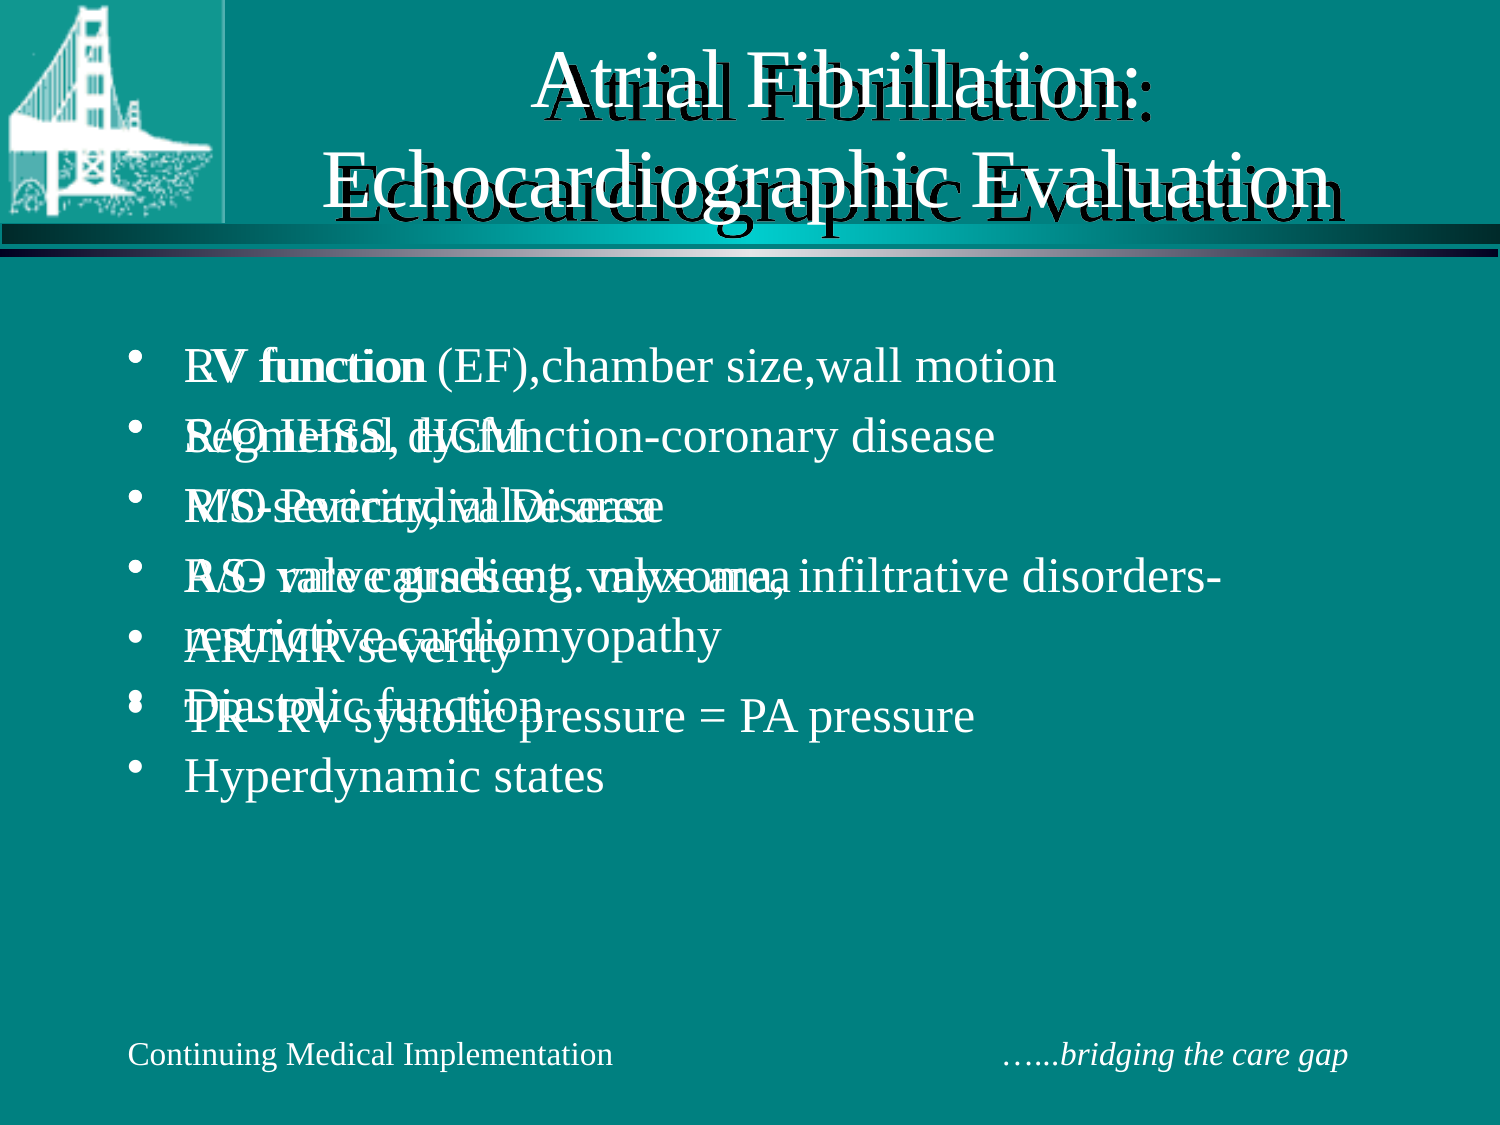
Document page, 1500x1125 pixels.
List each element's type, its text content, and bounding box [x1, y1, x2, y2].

list RV function R/O IHSS, HCM R/O Pericardial Disease R/O rare causes e.g. myxoma, infiltrative disorders- restrictive cardiomyopathy Diastolic function Hyperdynamic states [112, 324, 1388, 1001]
picture [0, 0, 225, 223]
footer Continuing Medical Implementation …...bridging the care gap [112, 1024, 1401, 1101]
title Atrial Fibrillation: Echocardiographic Evaluation [199, 30, 1476, 219]
